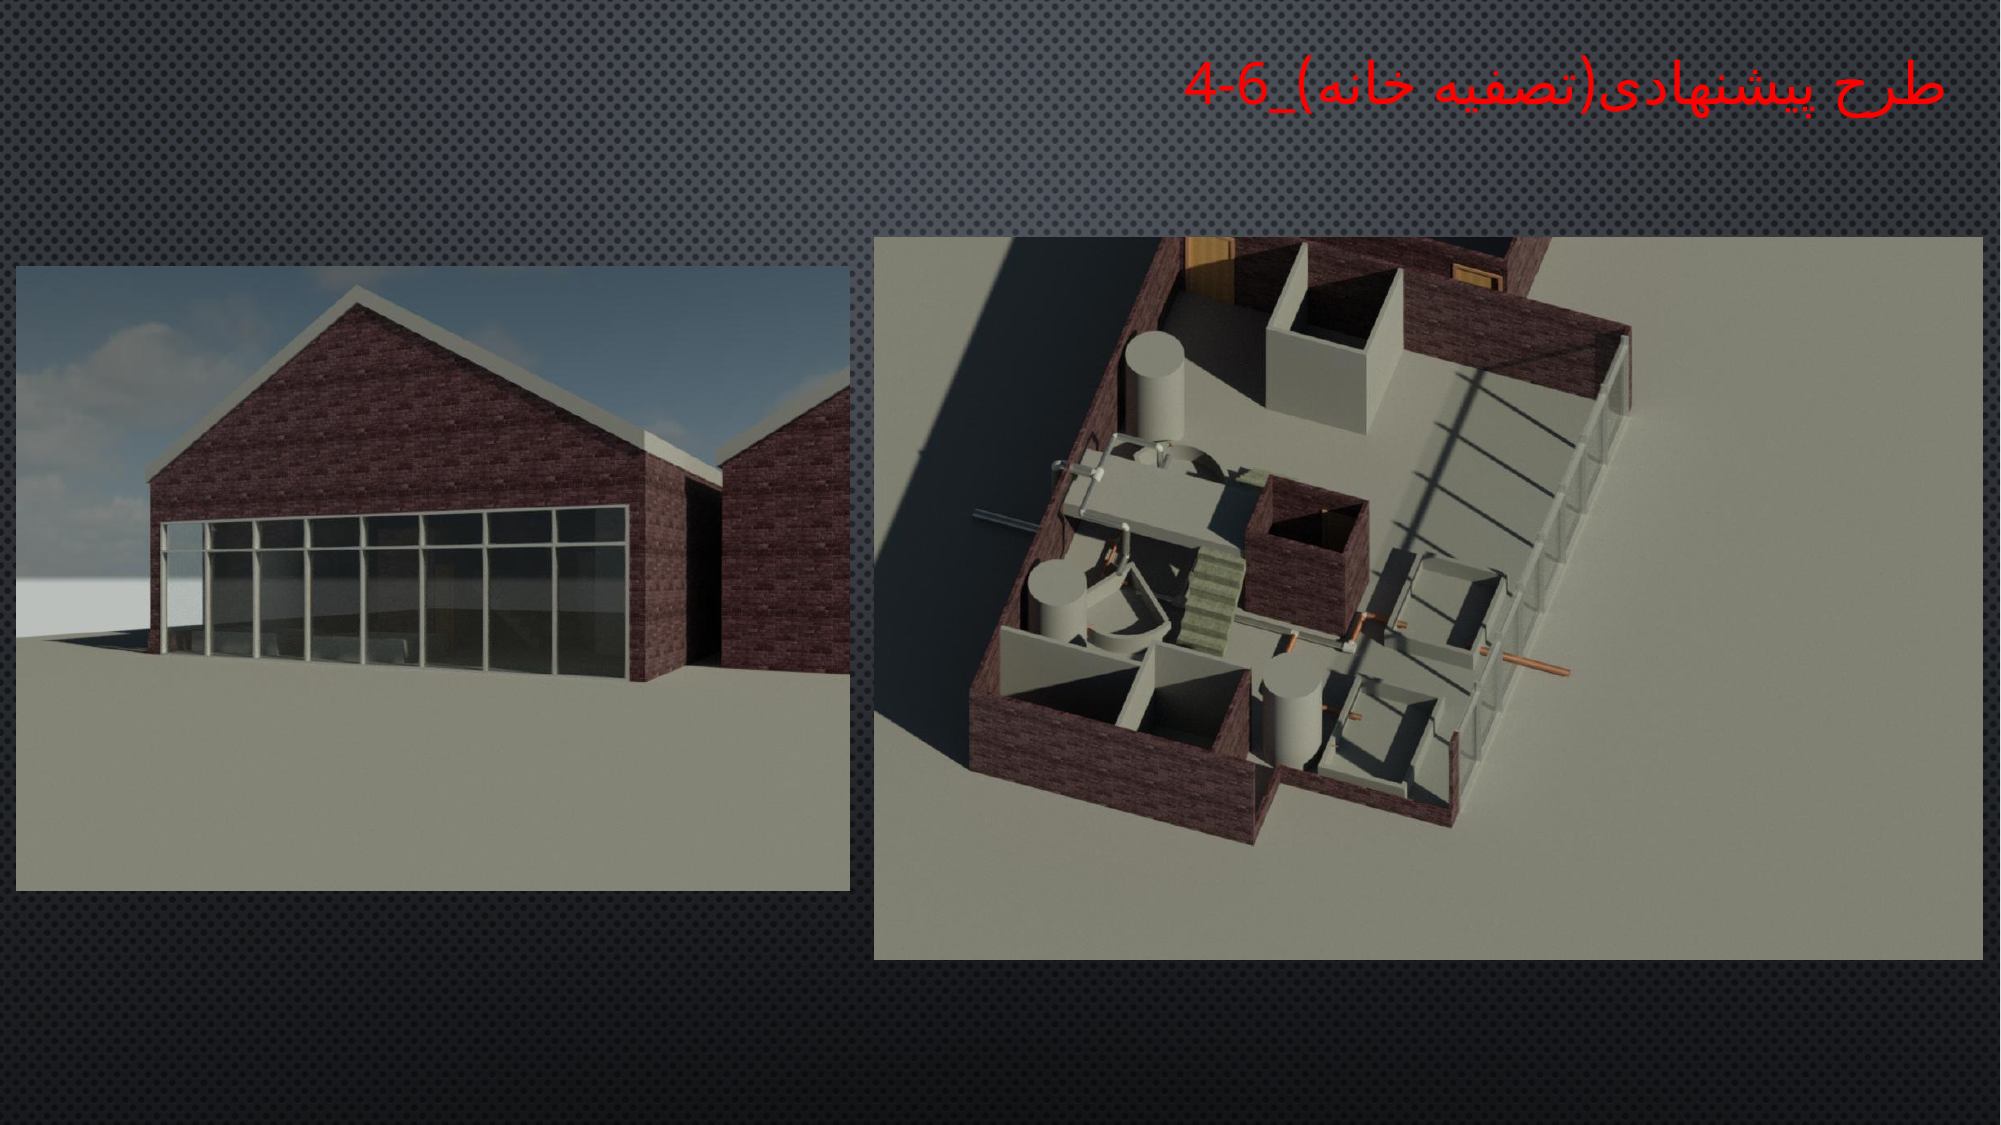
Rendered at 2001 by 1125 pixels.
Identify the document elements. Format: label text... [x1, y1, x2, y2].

picture [16, 265, 850, 892]
text_box 4-6_طرح پیشنهادی(تصفیه خانه) [1169, 38, 1964, 124]
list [874, 237, 1984, 960]
